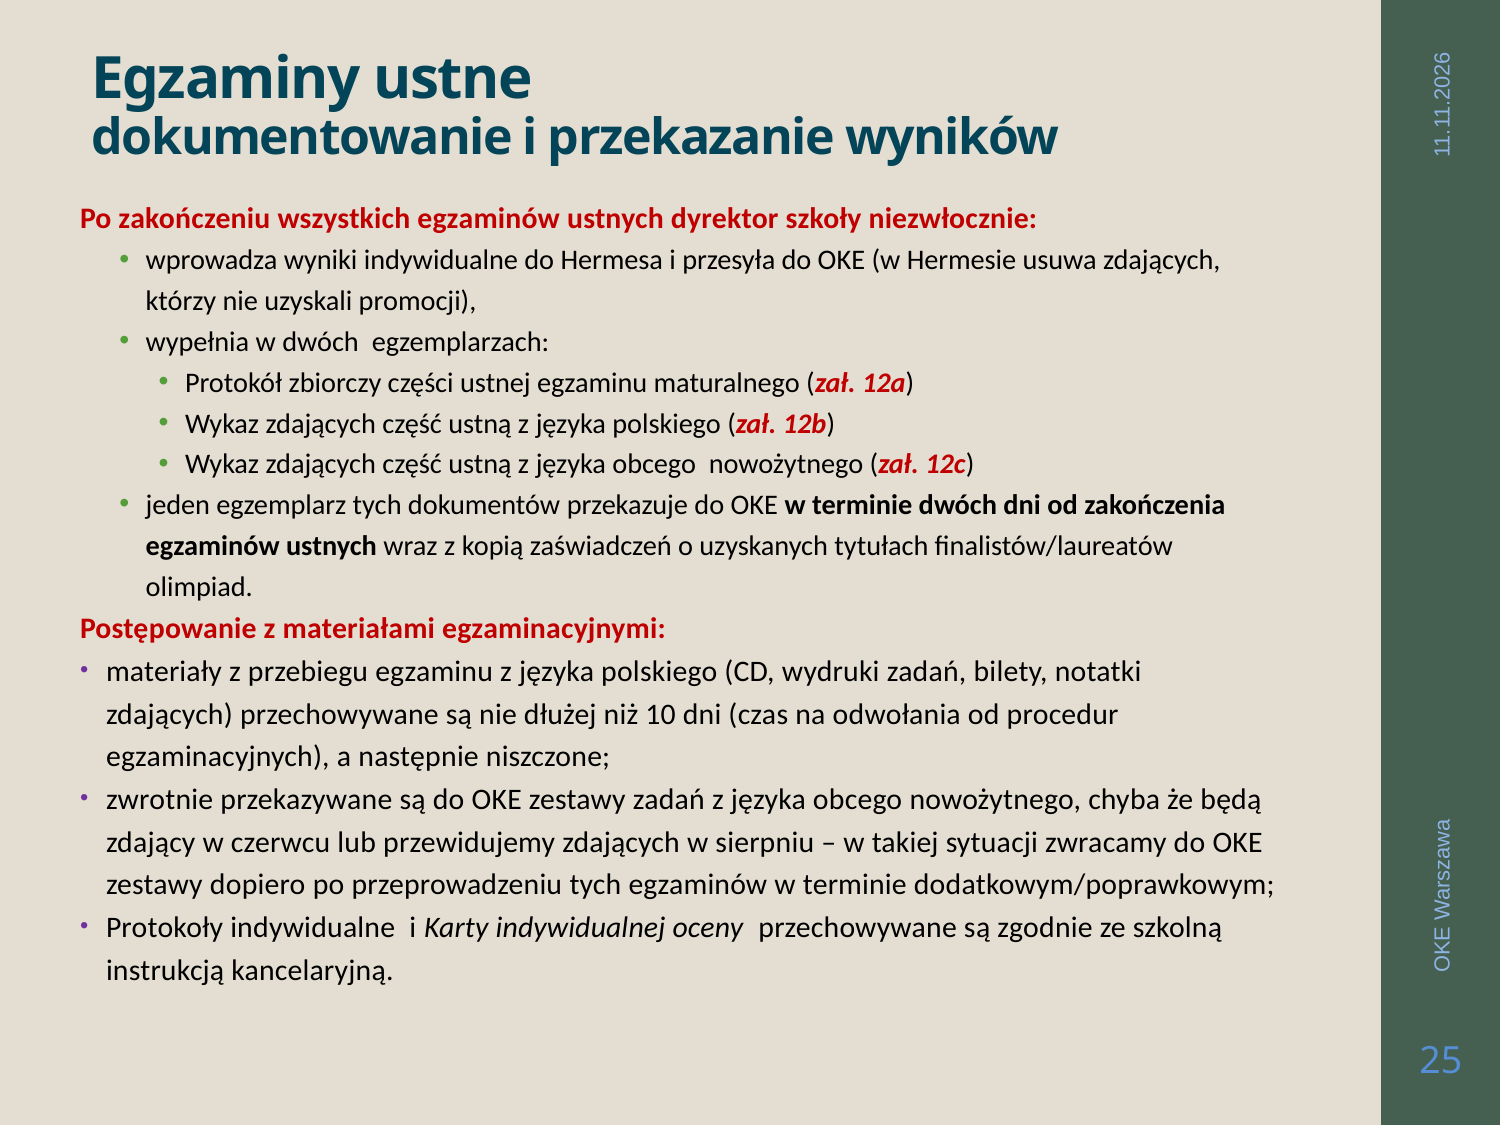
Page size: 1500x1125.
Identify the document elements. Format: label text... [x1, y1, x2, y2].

slide_number 25 [1384, 1012, 1498, 1110]
title Egzaminy ustne dokumentowanie i przekazanie wyników [76, 30, 1348, 173]
list Po zakończeniu wszystkich egzaminów ustnych dyrektor szkoły niezwłocznie: wprowadza wyniki indywidualne do Hermesa i przesyła do OKE (w Hermesie usuwa zdających, którzy nie uzyskali promocji), wypełnia w dwóch egzemplarzach: Protokół zbiorczy części ustnej egzaminu maturalnego (zał. 12a) Wykaz zdających część ustną z języka polskiego (zał. 12b) Wykaz zdających część ustną z języka obcego nowożytnego (zał. 12c) jeden egzemplarz tych dokumentów przekazuje do OKE w terminie dwóch dni od zakończenia egzaminów ustnych wraz z kopią zaświadczeń o uzyskanych tytułach finalistów/laureatów olimpiad. Postępowanie z materiałami egzaminacyjnymi: materiały z przebiegu egzaminu z języka polskiego (CD, wydruki zadań, bilety, notatki zdających) przechowywane są nie dłużej niż 10 dni (czas na odwołania od procedur egzaminacyjnych), a następnie niszczone; zwrotnie przekazywane są do OKE zestawy zadań z języka obcego nowożytnego, chyba że będą zdający w czerwcu lub przewidujemy zdających w sierpniu – w takiej sytuacji zwracamy do OKE zestawy dopiero po przeprowadzeniu tych egzaminów w terminie dodatkowym/poprawkowym; Protokoły indywidualne i Karty indywidualnej oceny przechowywane są zgodnie ze szkolną instrukcją kancelaryjną. [64, 184, 1294, 1024]
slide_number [1418, 37, 1464, 351]
footer OKE Warszawa [1418, 400, 1464, 988]
